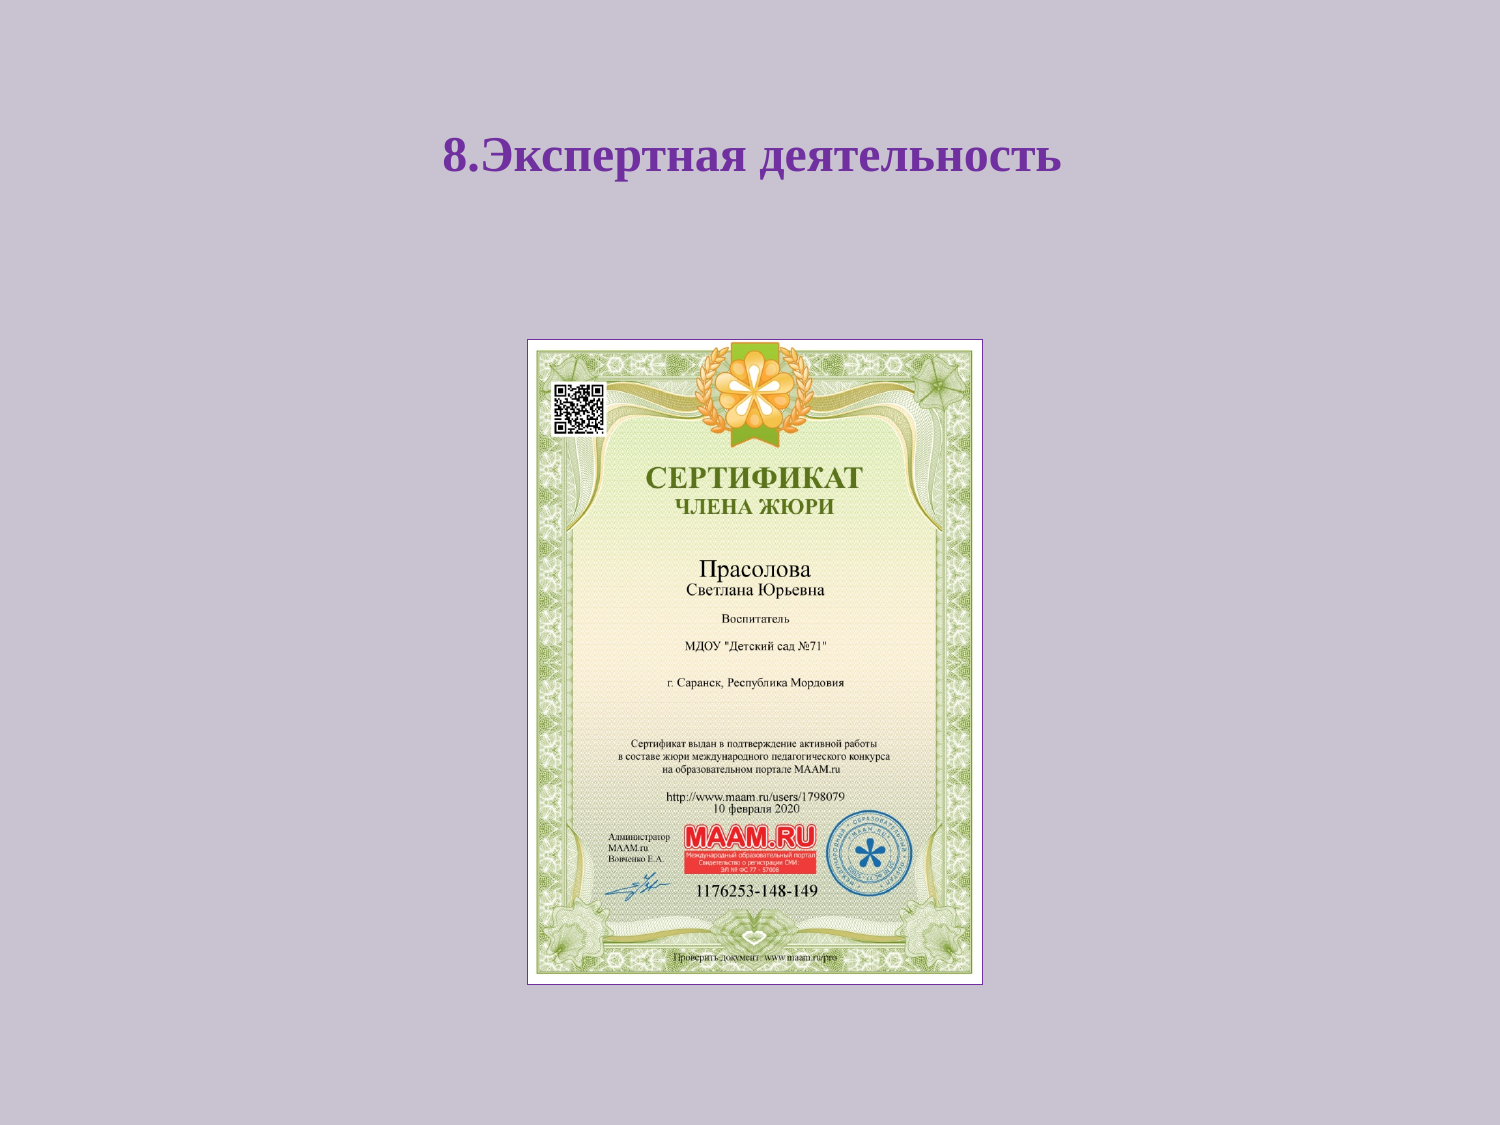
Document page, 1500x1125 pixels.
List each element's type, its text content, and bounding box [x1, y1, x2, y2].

text_box 8.Экспертная деятельность [2, 113, 1500, 189]
picture [527, 339, 984, 985]
